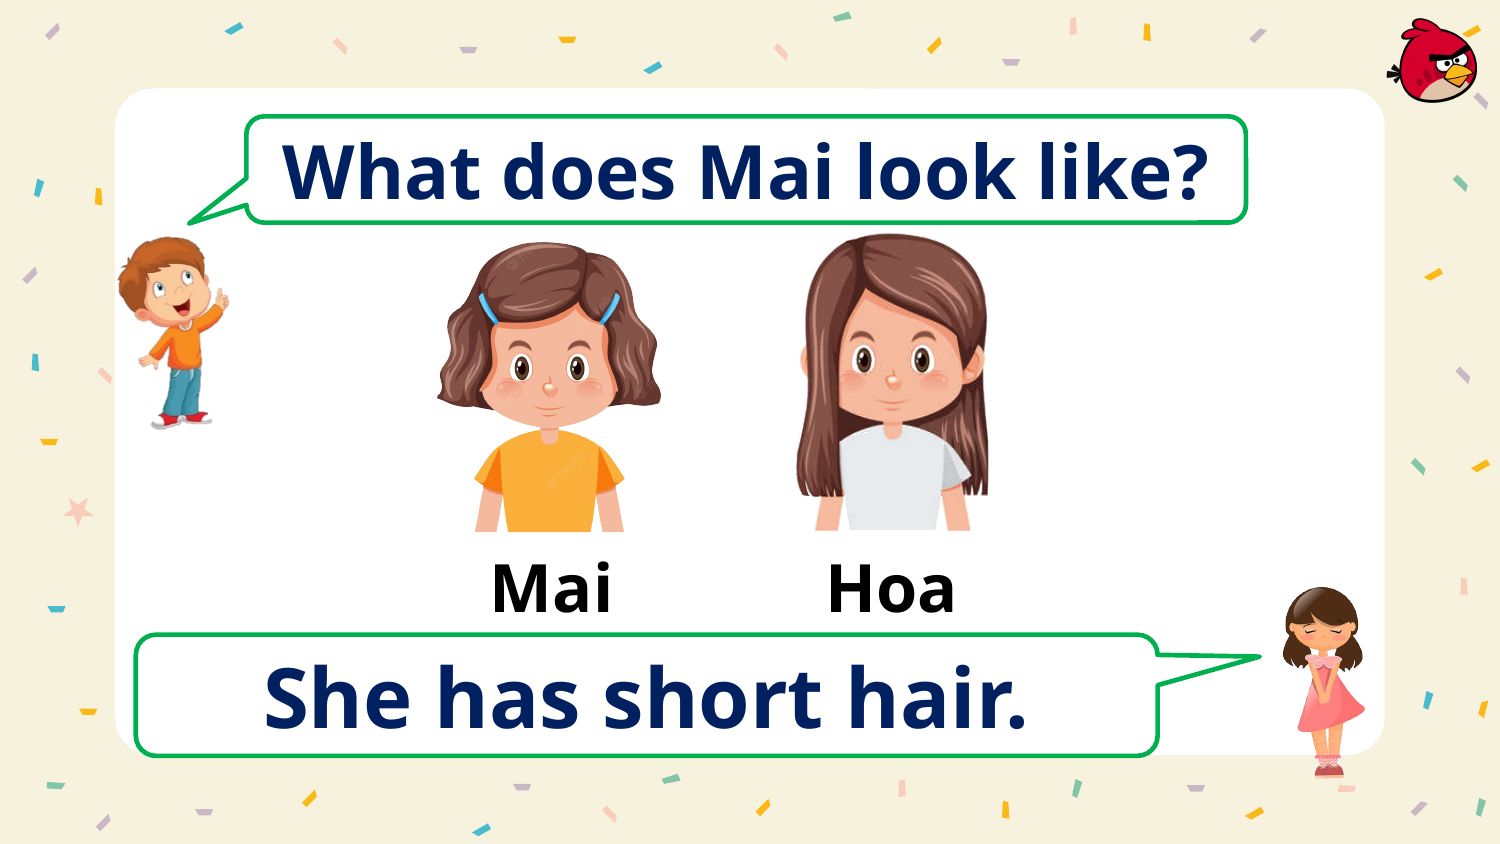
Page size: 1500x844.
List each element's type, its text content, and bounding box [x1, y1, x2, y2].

picture [787, 193, 1028, 540]
text_box What does Mai look like? [187, 114, 1249, 226]
picture [116, 232, 235, 430]
picture [1368, 0, 1500, 128]
text_box She has short hair. [133, 632, 1240, 759]
text_box Mai [459, 548, 645, 634]
text_box Hoa [798, 548, 985, 634]
picture [437, 232, 676, 540]
picture [1245, 571, 1413, 785]
